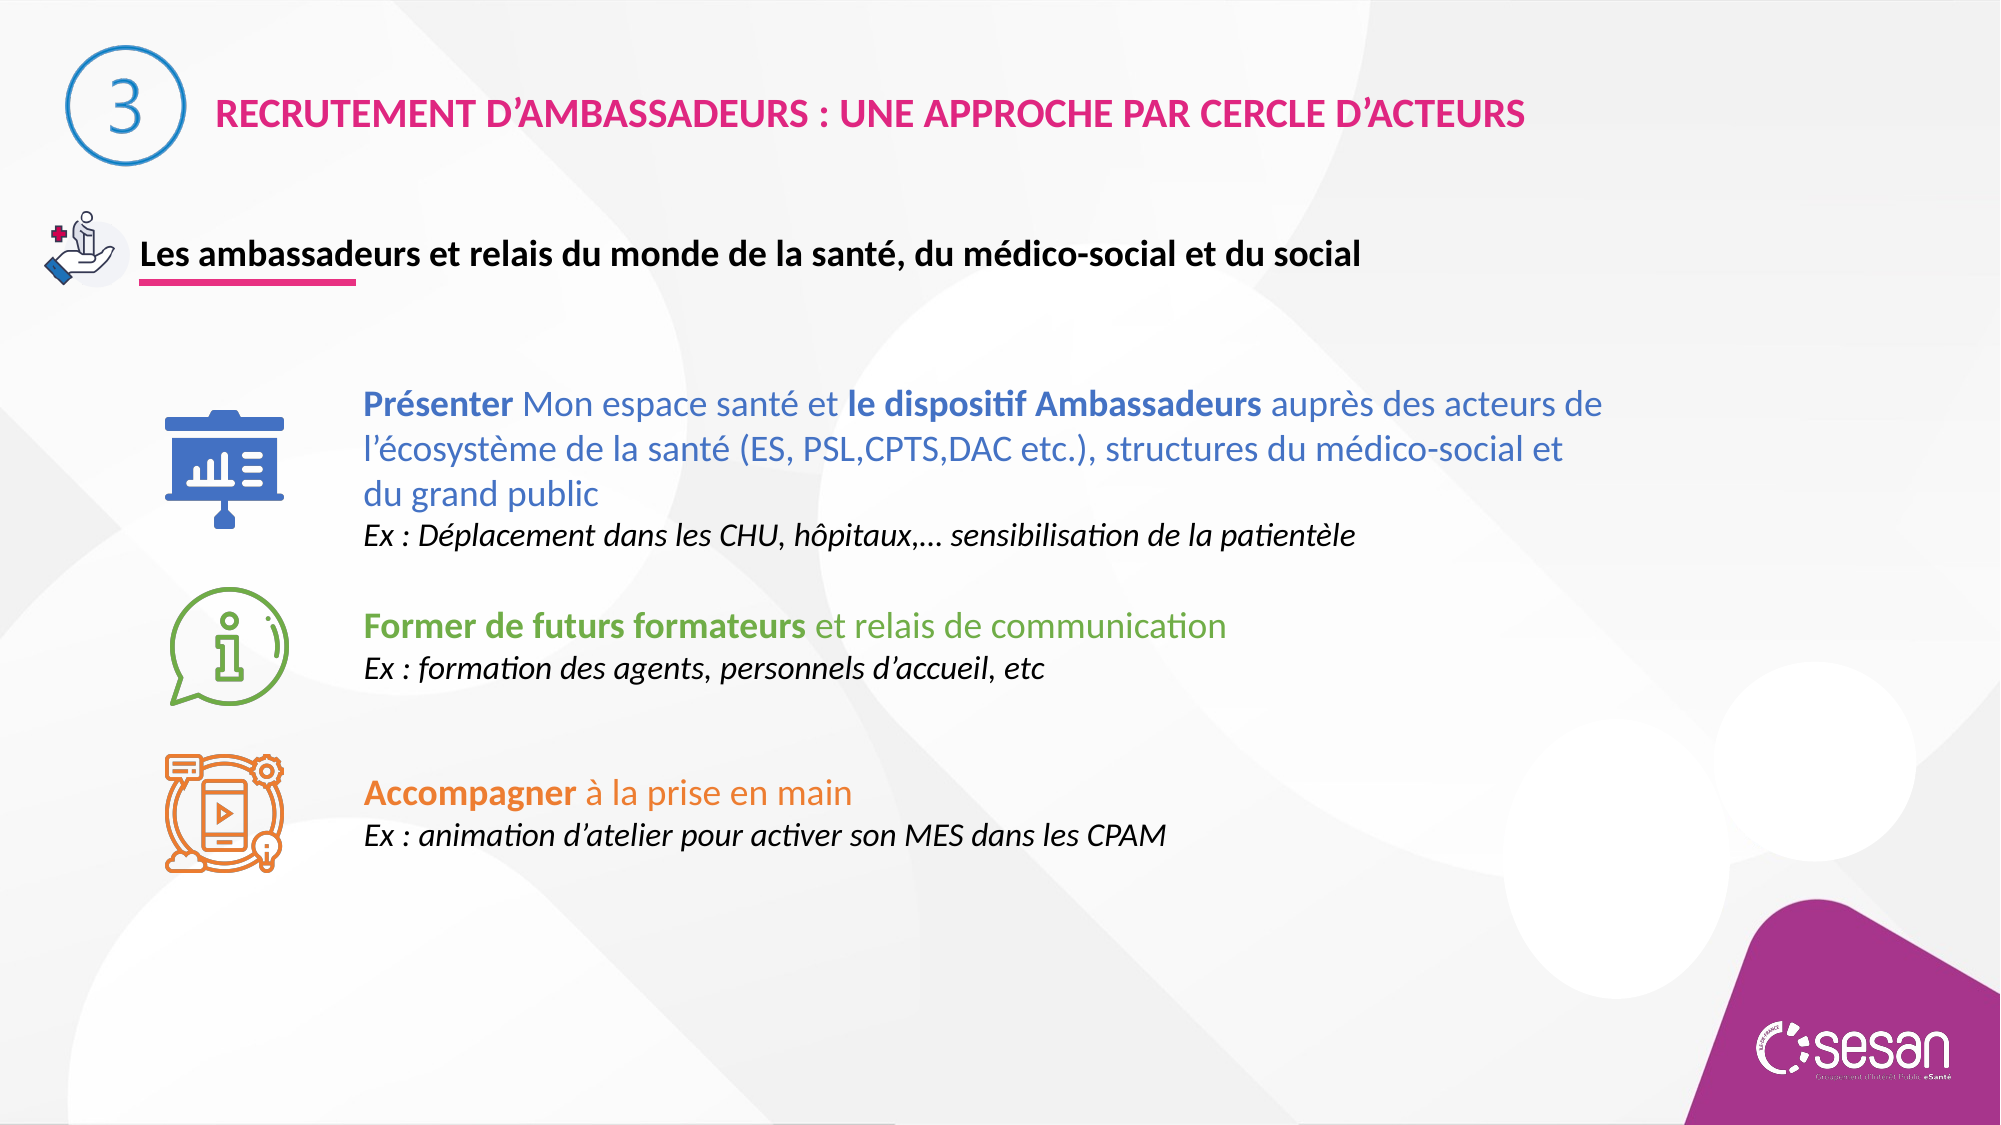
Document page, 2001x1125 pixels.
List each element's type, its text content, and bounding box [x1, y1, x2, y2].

title RECRUTEMENT D’AMBASSADEURS : UNE APPROCHE PAR CERCLE D’ACTEURS [201, 79, 1685, 149]
text_box Les ambassadeurs et relais du monde de la santé, du médico-social et du social [141, 221, 1490, 282]
text_box Accompagner à la prise en main​ Ex : animation d’atelier pour activer son MES dans les CPAM [348, 760, 1490, 861]
picture [0, 0, 2000, 1125]
text_box Former de futurs formateurs et relais de communication​ Ex : formation des agents, personnels d’accueil, etc [348, 593, 1703, 694]
text_box Présenter Mon espace santé et le dispositif Ambassadeurs auprès des acteurs de l’écosystème de la santé (ES, PSL,CPTS,DAC etc.), structures du médico-social et du grand public Ex : Déplacement dans les CHU, hôpitaux,… sensibilisation de la patientèle [348, 371, 1624, 561]
